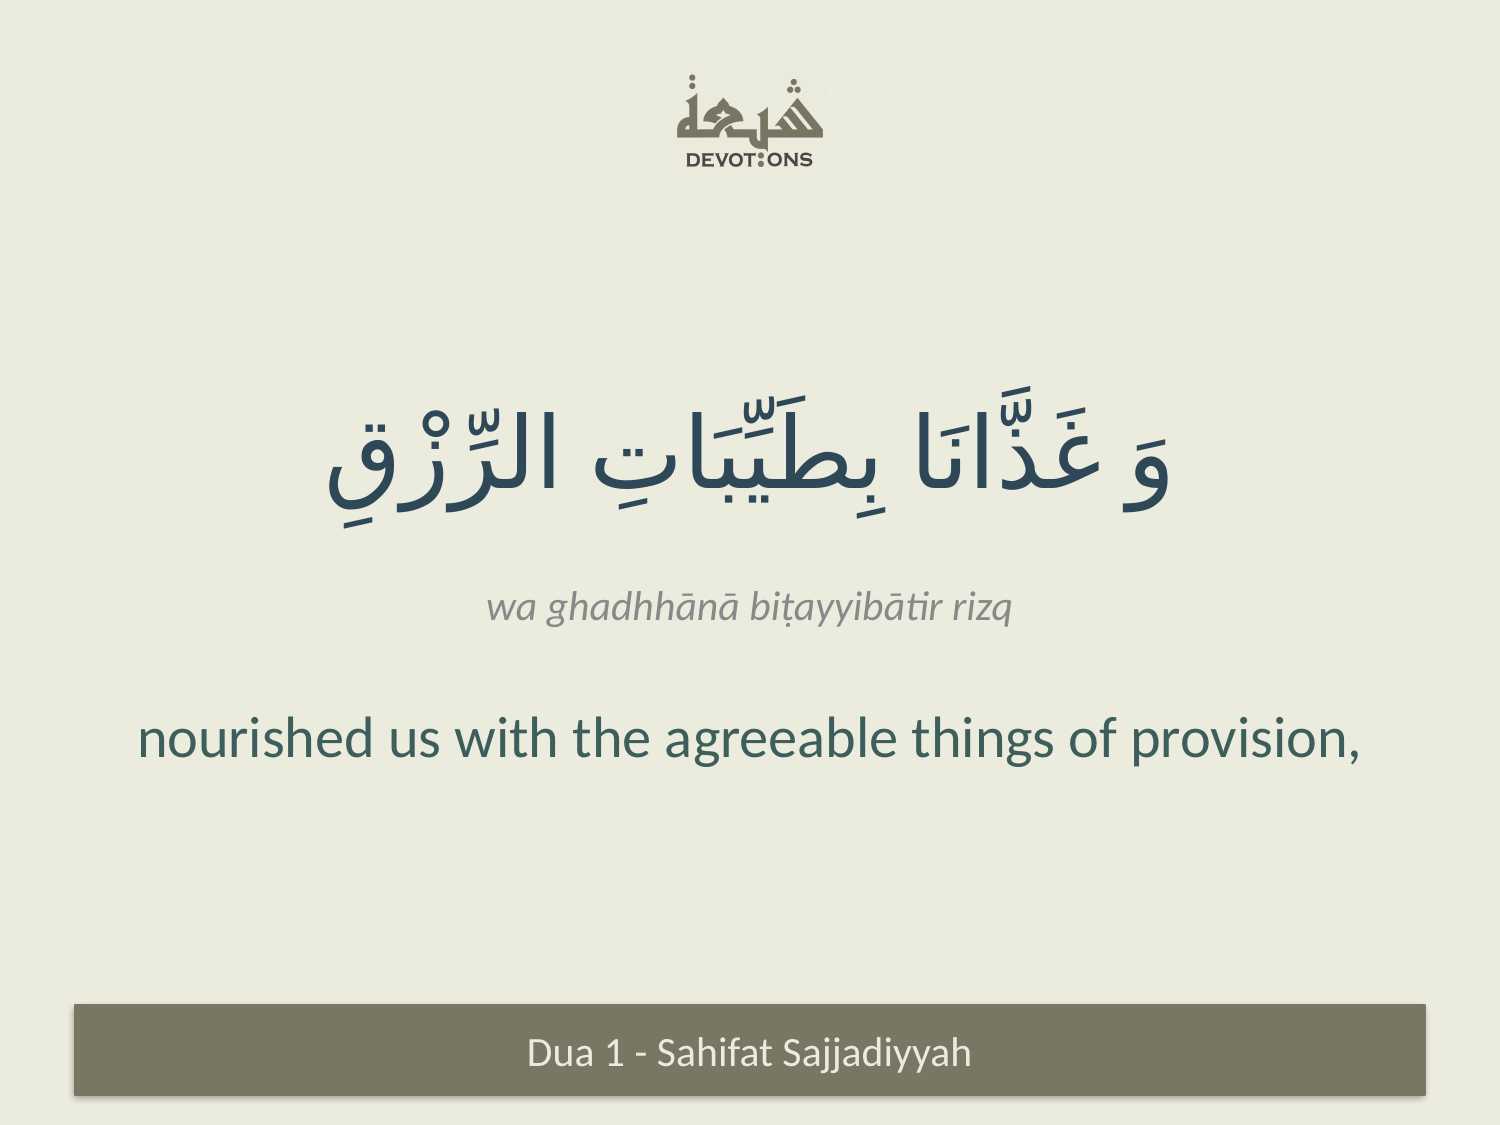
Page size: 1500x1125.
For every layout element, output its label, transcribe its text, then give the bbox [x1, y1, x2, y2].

text_box وَ غَذَّانَا بِطَيِّبَاتِ الرِّزْقِ wa ghadhhānā biṭayyibātir rizq nourished us with the agreeable things of provision, [74, 381, 1425, 776]
picture [656, 29, 844, 218]
text_box [74, 1004, 1426, 1096]
text_box Dua 1 - Sahifat Sajjadiyyah [512, 1017, 988, 1083]
